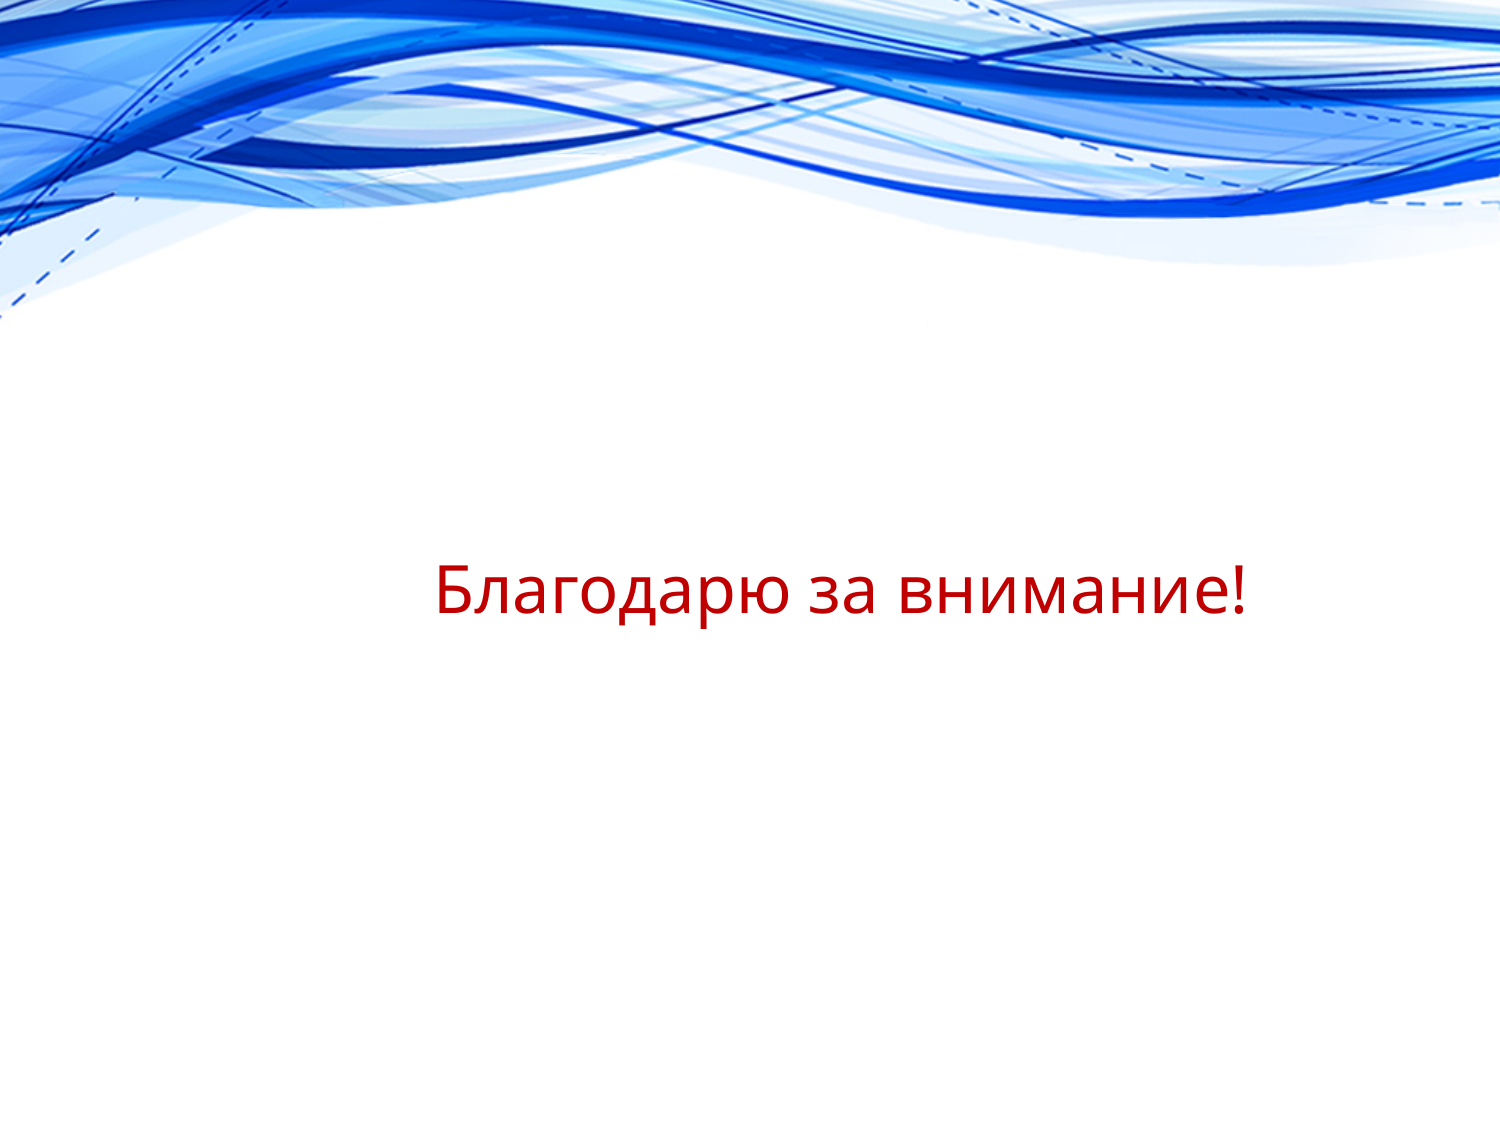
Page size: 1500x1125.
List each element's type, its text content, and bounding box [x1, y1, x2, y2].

list Благодарю за внимание! [257, 539, 1425, 657]
picture [0, 0, 1500, 1125]
